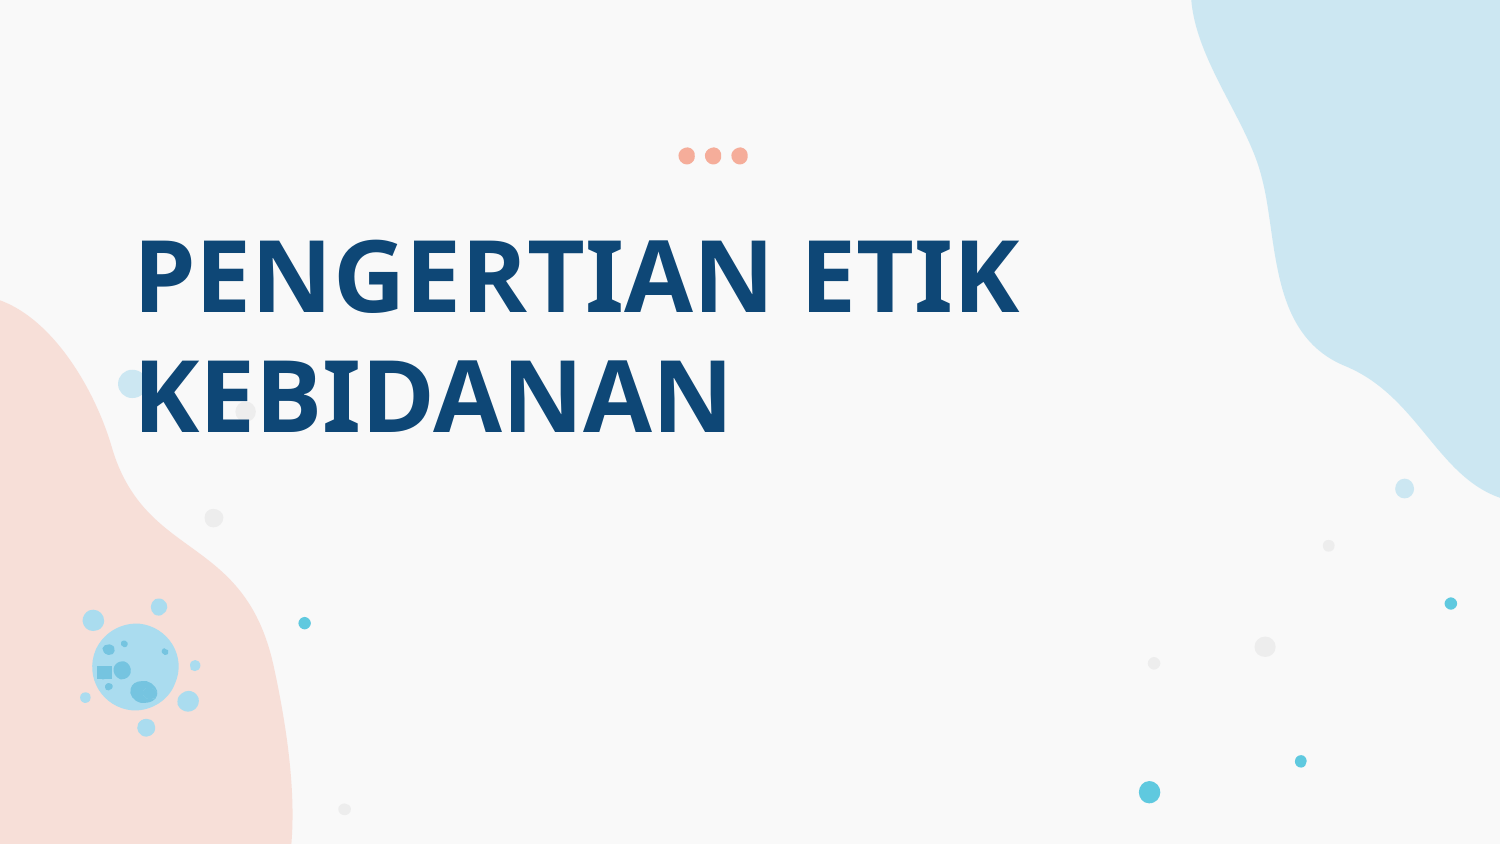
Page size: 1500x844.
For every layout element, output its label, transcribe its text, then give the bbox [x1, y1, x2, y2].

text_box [675, 144, 751, 168]
title PENGERTIAN ETIK KEBIDANAN [118, 198, 1382, 277]
